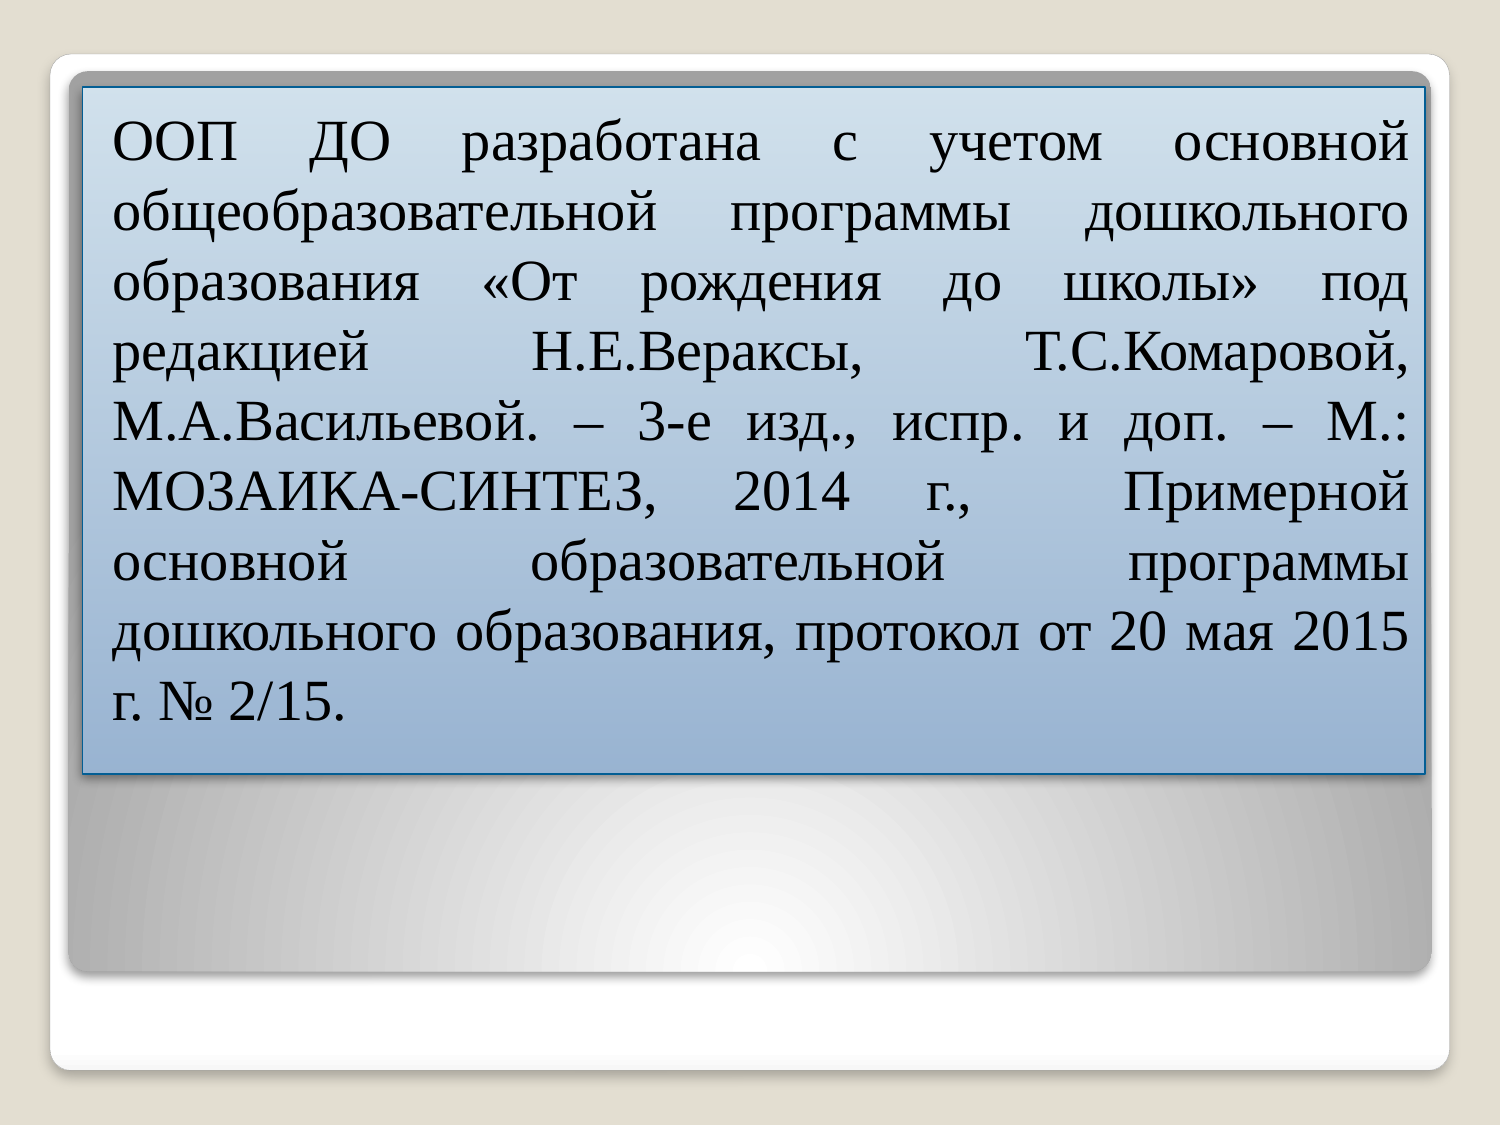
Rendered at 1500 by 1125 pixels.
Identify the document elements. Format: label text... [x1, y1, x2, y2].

list ООП ДО разработана с учетом основной общеобразовательной программы дошкольного образования «От рождения до школы» под редакцией Н.Е.Вераксы, Т.С.Комаровой, М.А.Васильевой. – 3-е изд., испр. и доп. – М.: МОЗАИКА-СИНТЕЗ, 2014 г., Примерной основной образовательной программы дошкольного образования, протокол от 20 мая 2015 г. № 2/15. [82, 86, 1426, 775]
